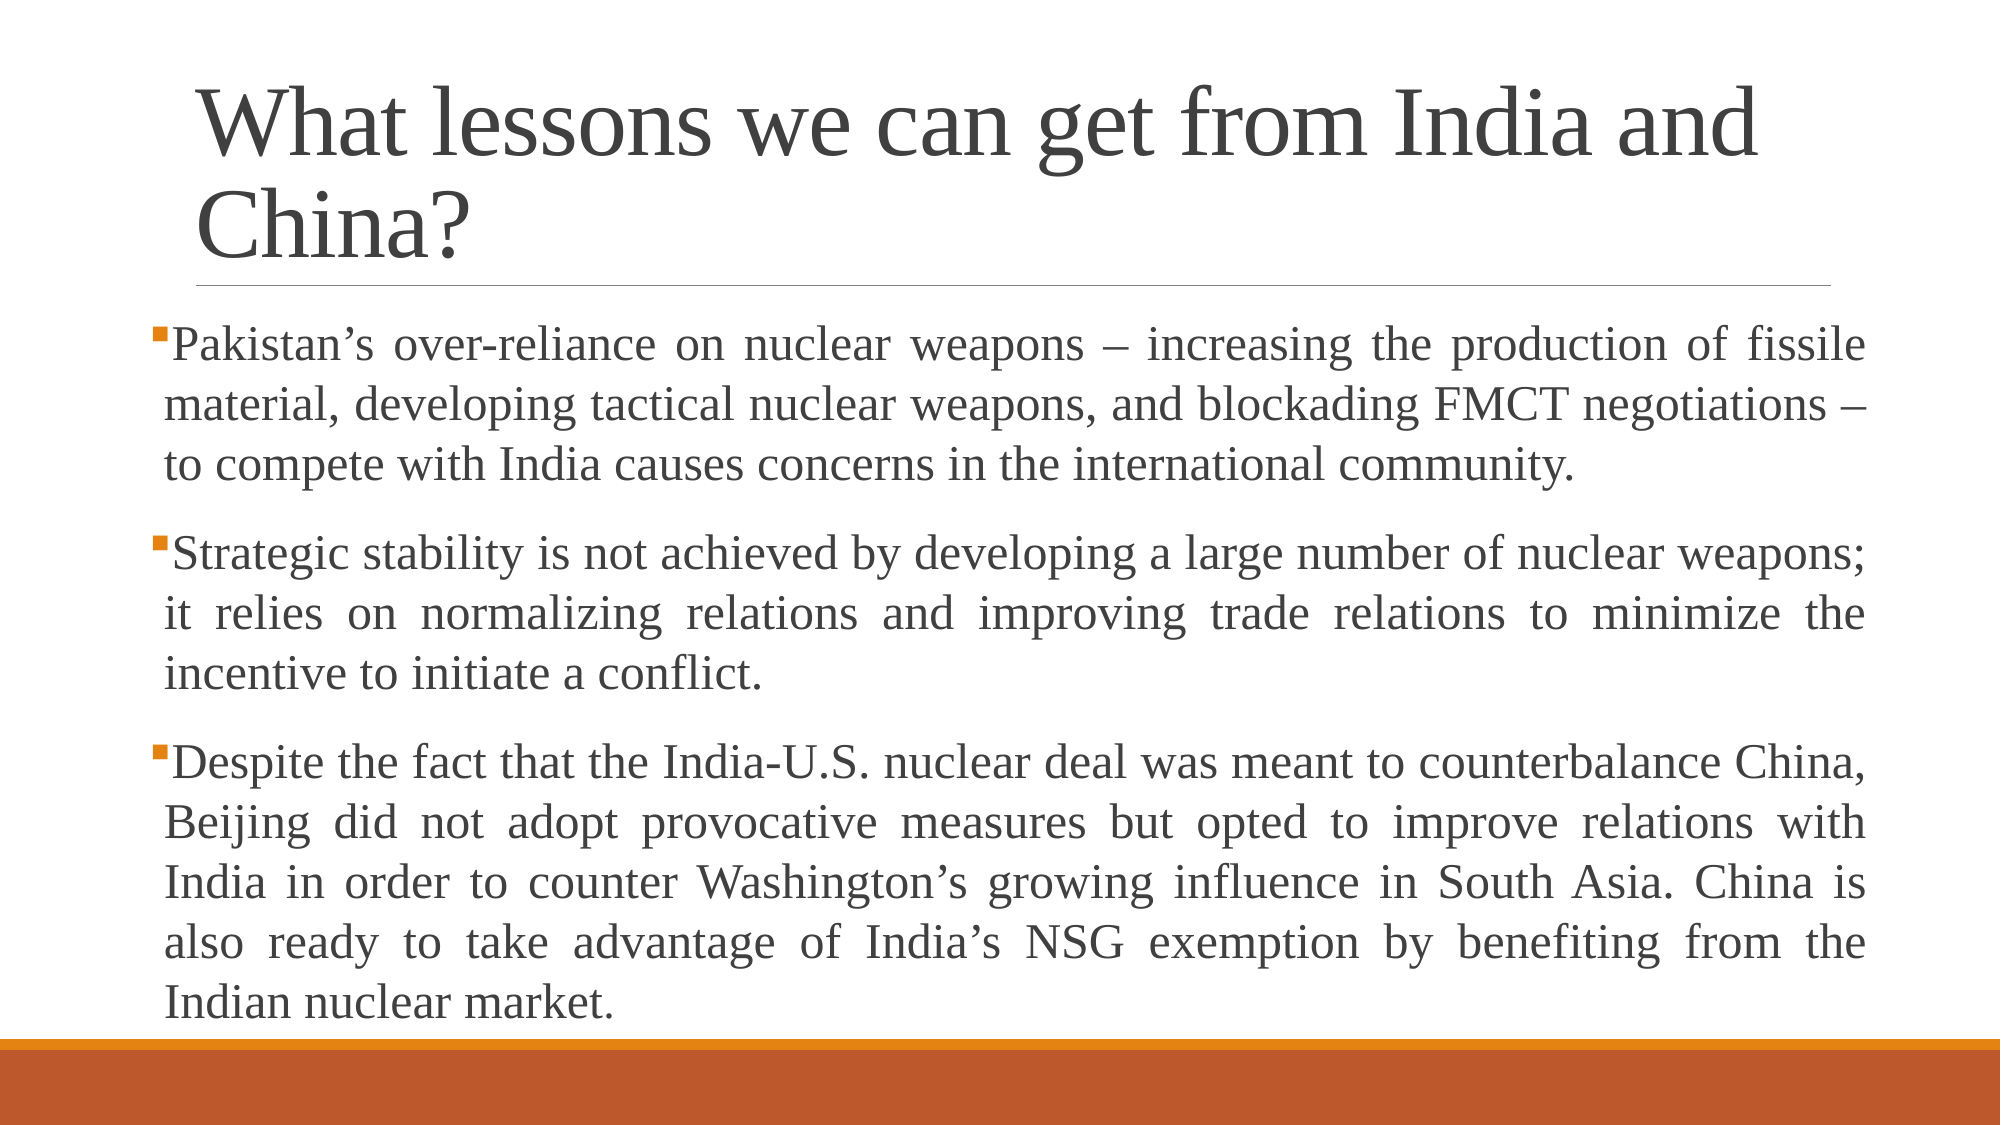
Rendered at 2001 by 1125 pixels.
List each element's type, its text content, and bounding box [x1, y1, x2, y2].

list Pakistan’s over-reliance on nuclear weapons – increasing the production of fissile material, developing tactical nuclear weapons, and blockading FMCT negotiations – to compete with India causes concerns in the international community. Strategic stability is not achieved by developing a large number of nuclear weapons; it relies on normalizing relations and improving trade relations to minimize the incentive to initiate a conflict. Despite the fact that the India-U.S. nuclear deal was meant to counterbalance China, Beijing did not adopt provocative measures but opted to improve relations with India in order to counter Washington’s growing influence in South Asia. China is also ready to take advantage of India’s NSG exemption by benefiting from the Indian nuclear market. [148, 302, 1868, 963]
title What lessons we can get from India and China? [180, 47, 1830, 285]
